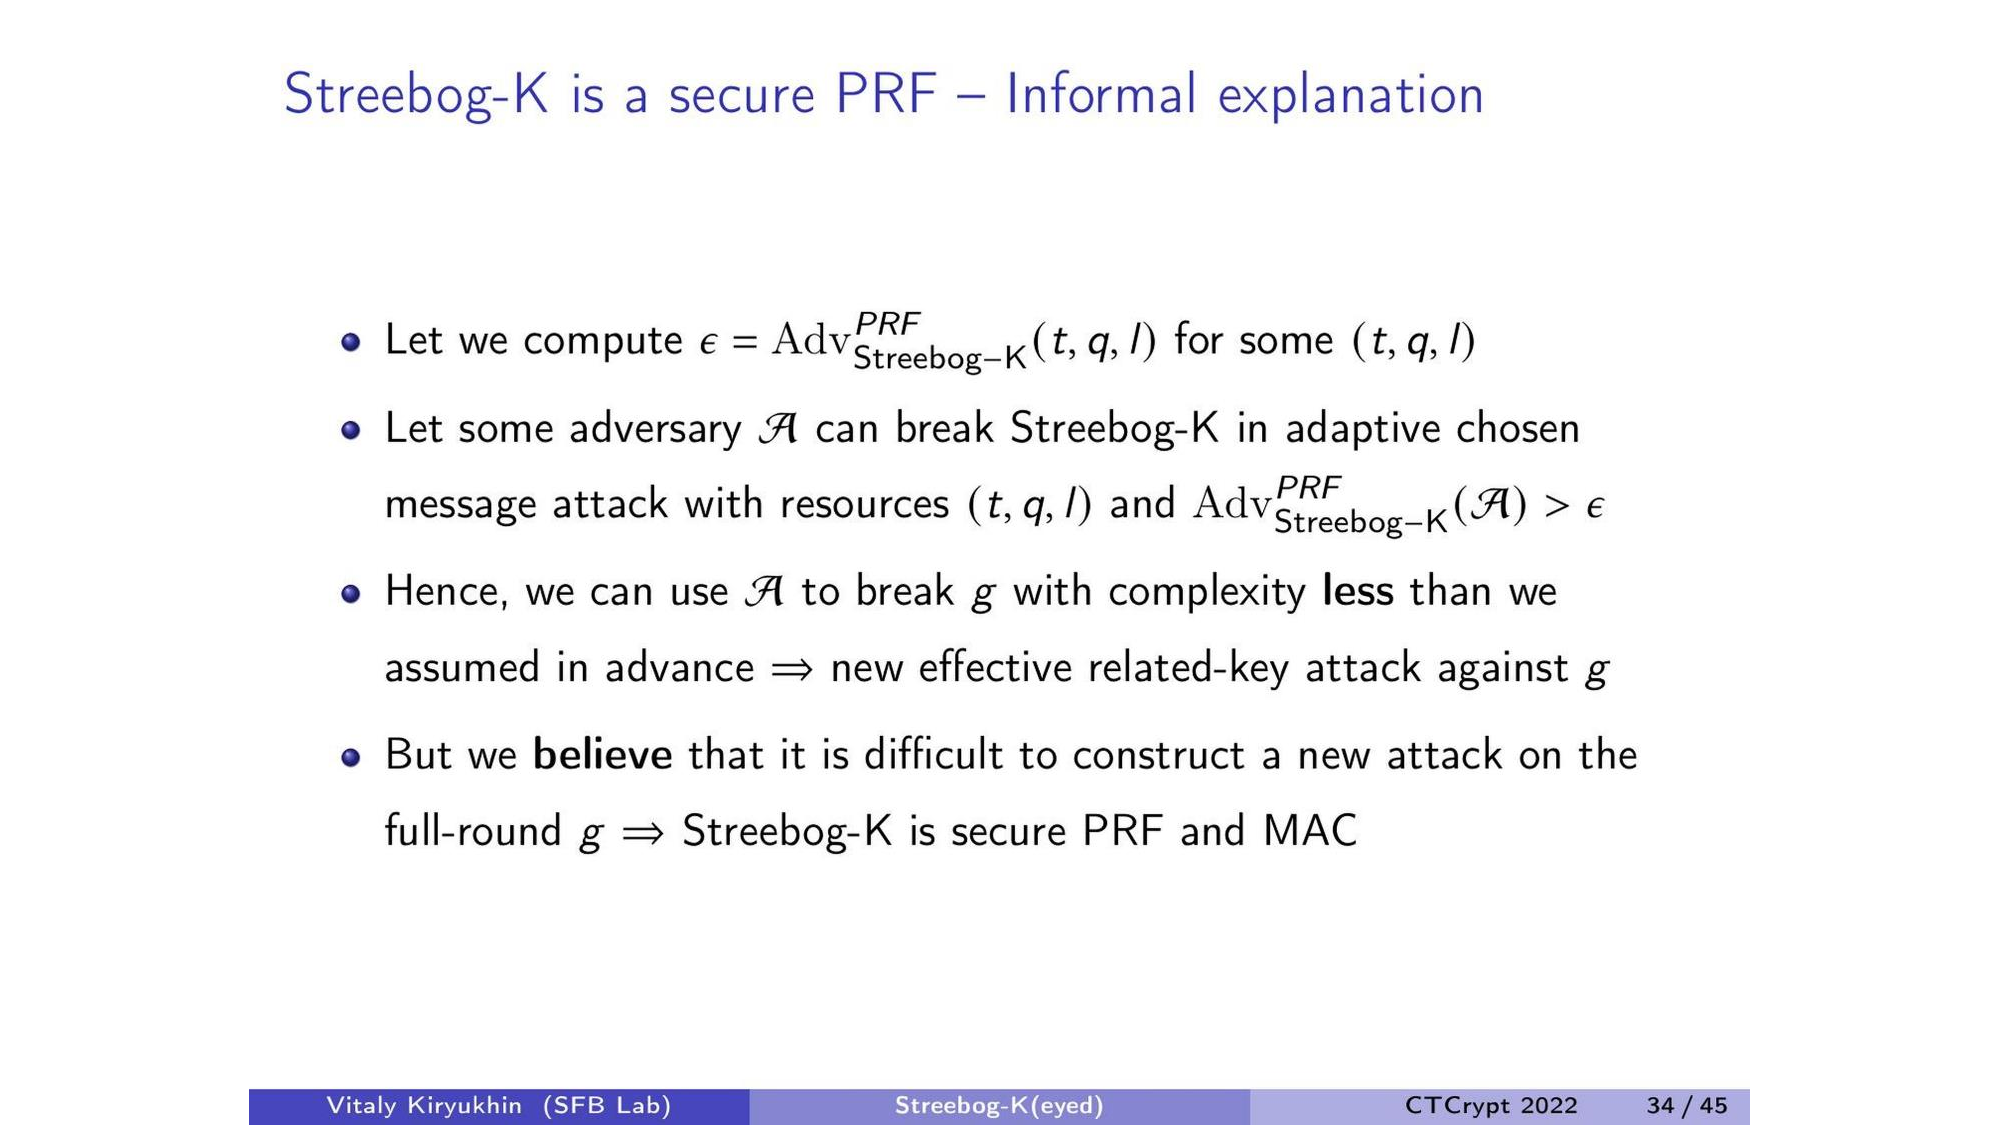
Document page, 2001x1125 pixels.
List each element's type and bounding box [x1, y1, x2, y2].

picture [249, 0, 1750, 1125]
